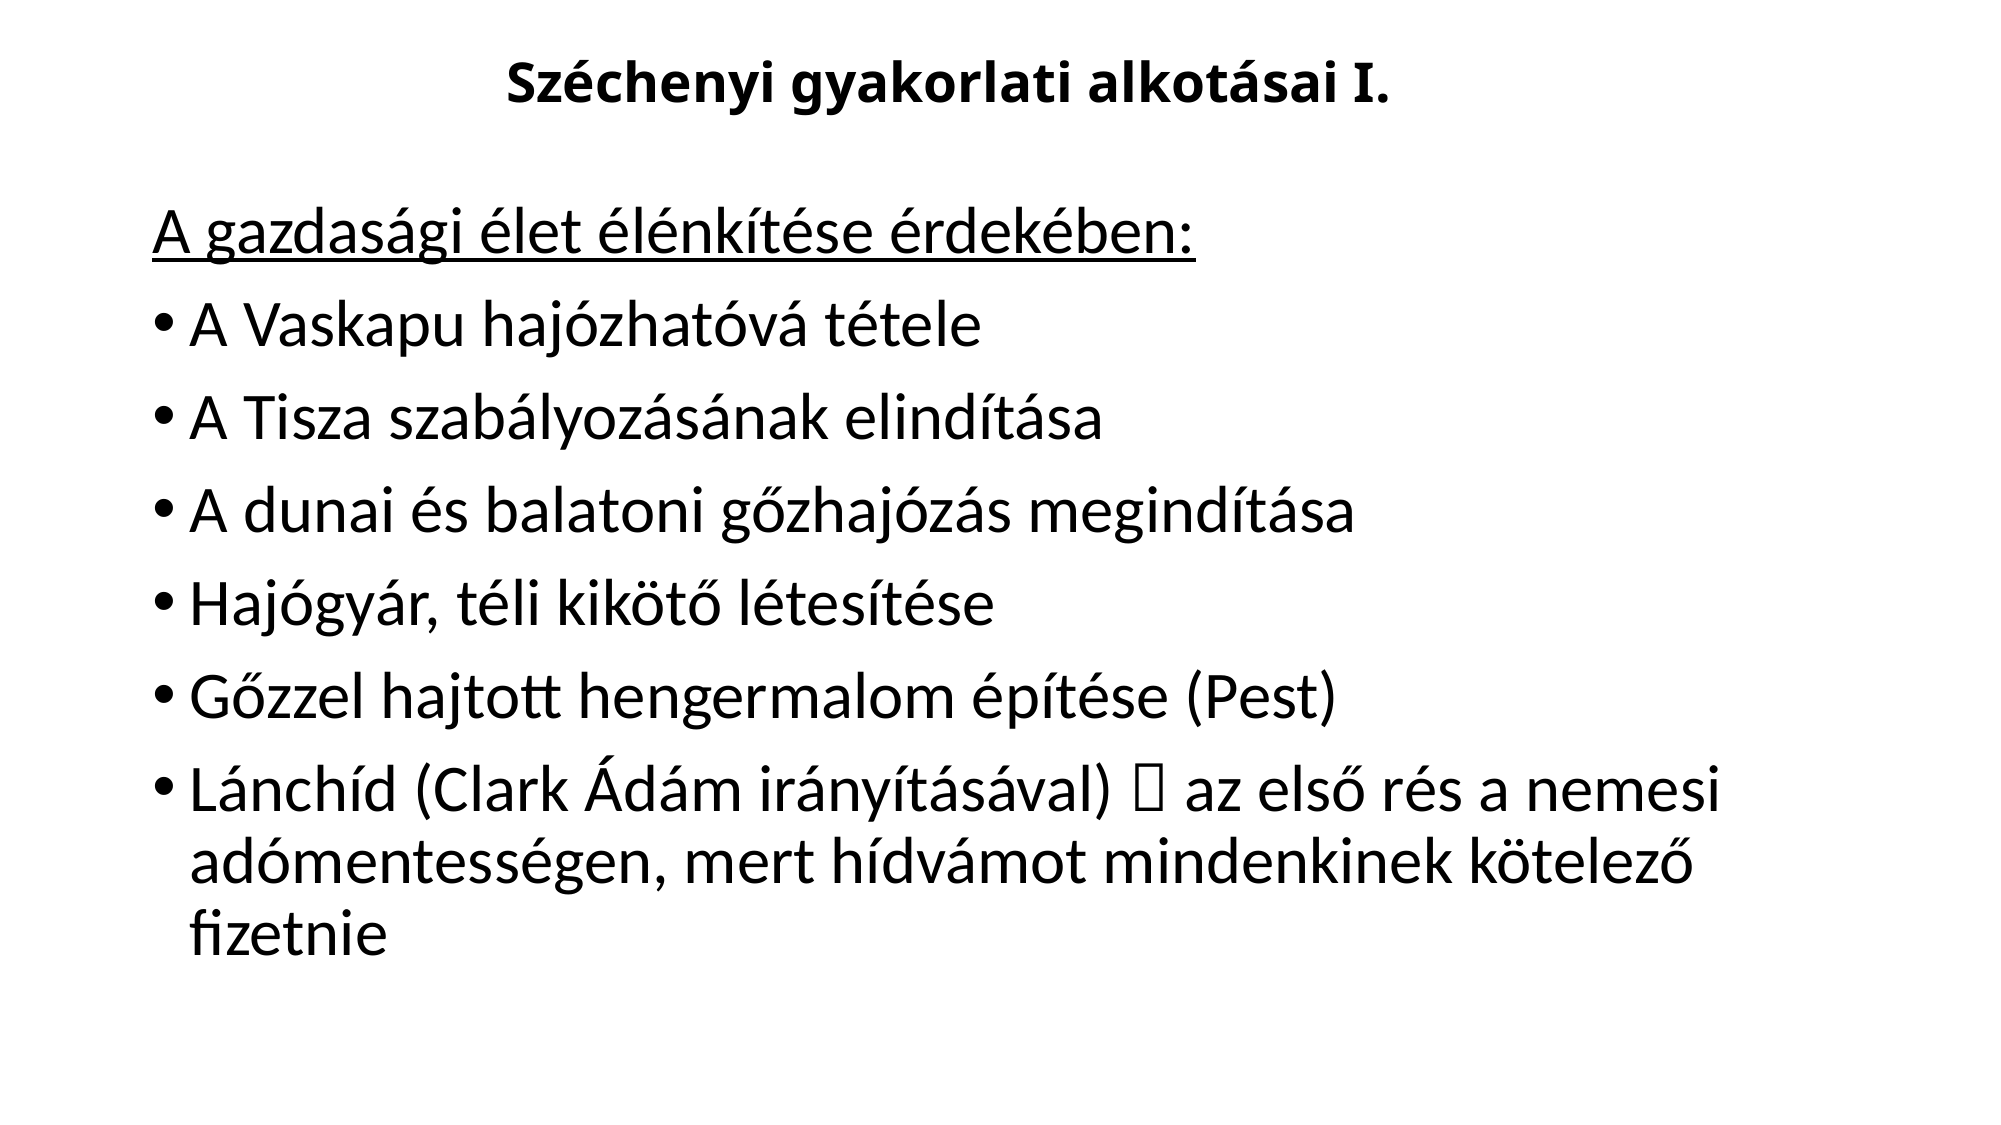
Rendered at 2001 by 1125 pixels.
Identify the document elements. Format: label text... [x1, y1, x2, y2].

title Széchenyi gyakorlati alkotásai I. [86, 47, 1812, 189]
list A gazdasági élet élénkítése érdekében: A Vaskapu hajózhatóvá tétele A Tisza szabályozásának elindítása A dunai és balatoni gőzhajózás megindítása Hajógyár, téli kikötő létesítése Gőzzel hajtott hengermalom építése (Pest) Lánchíd (Clark Ádám irányításával)  az első rés a nemesi adómentességen, mert hídvámot mindenkinek kötelező fizetnie [137, 188, 1863, 1109]
